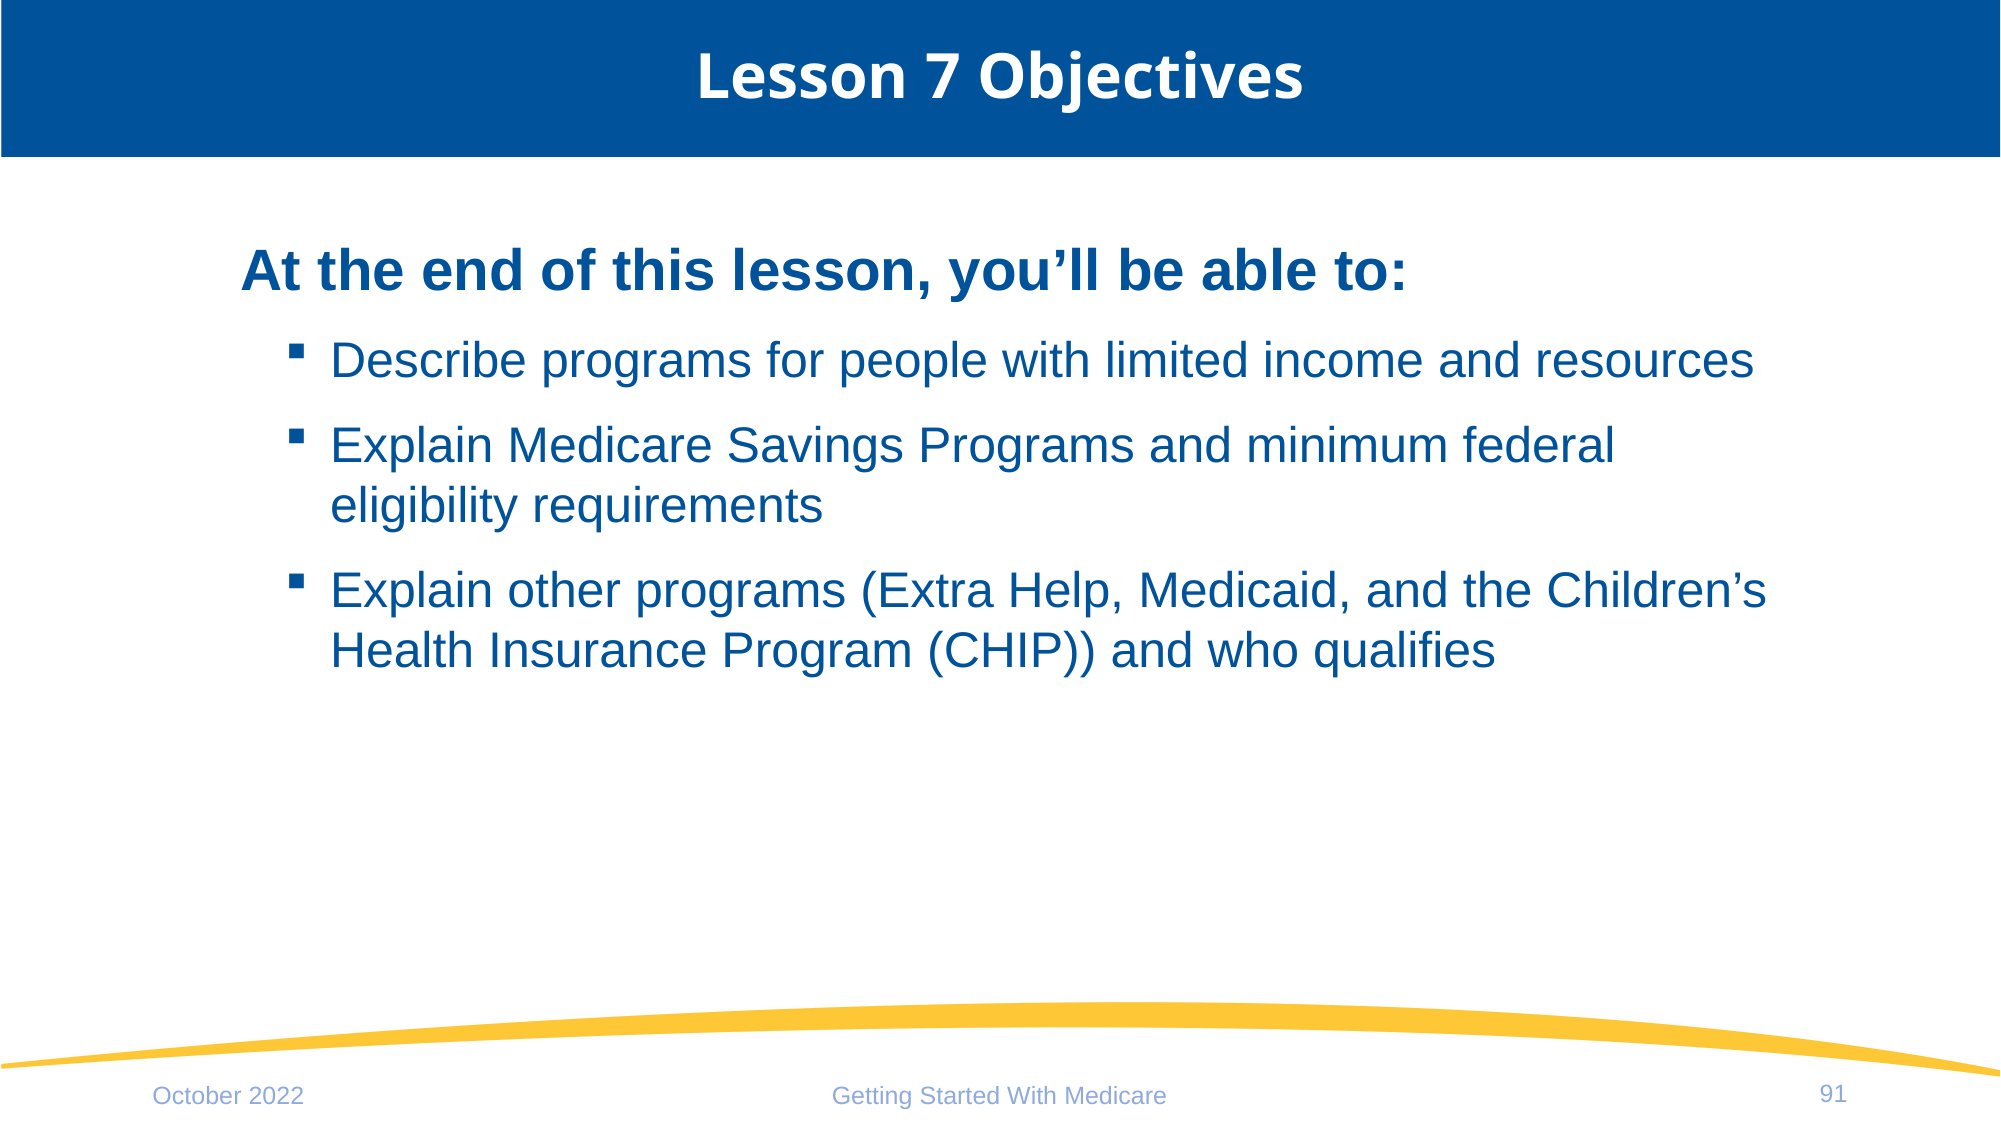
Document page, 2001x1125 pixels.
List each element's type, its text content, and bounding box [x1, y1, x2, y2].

footer Getting Started With Medicare [662, 1065, 1338, 1125]
slide_number 91 [1412, 1062, 1863, 1123]
picture [0, 0, 2001, 1125]
title Lesson 7 Objectives [0, 0, 2000, 157]
list At the end of this lesson, you’ll be able to: Describe programs for people with limited income and resources Explain Medicare Savings Programs and minimum federal eligibility requirements Explain other programs (Extra Help, Medicaid, and the Children’s Health Insurance Program (CHIP)) and who qualifies [225, 224, 1833, 1049]
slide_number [137, 1065, 588, 1125]
